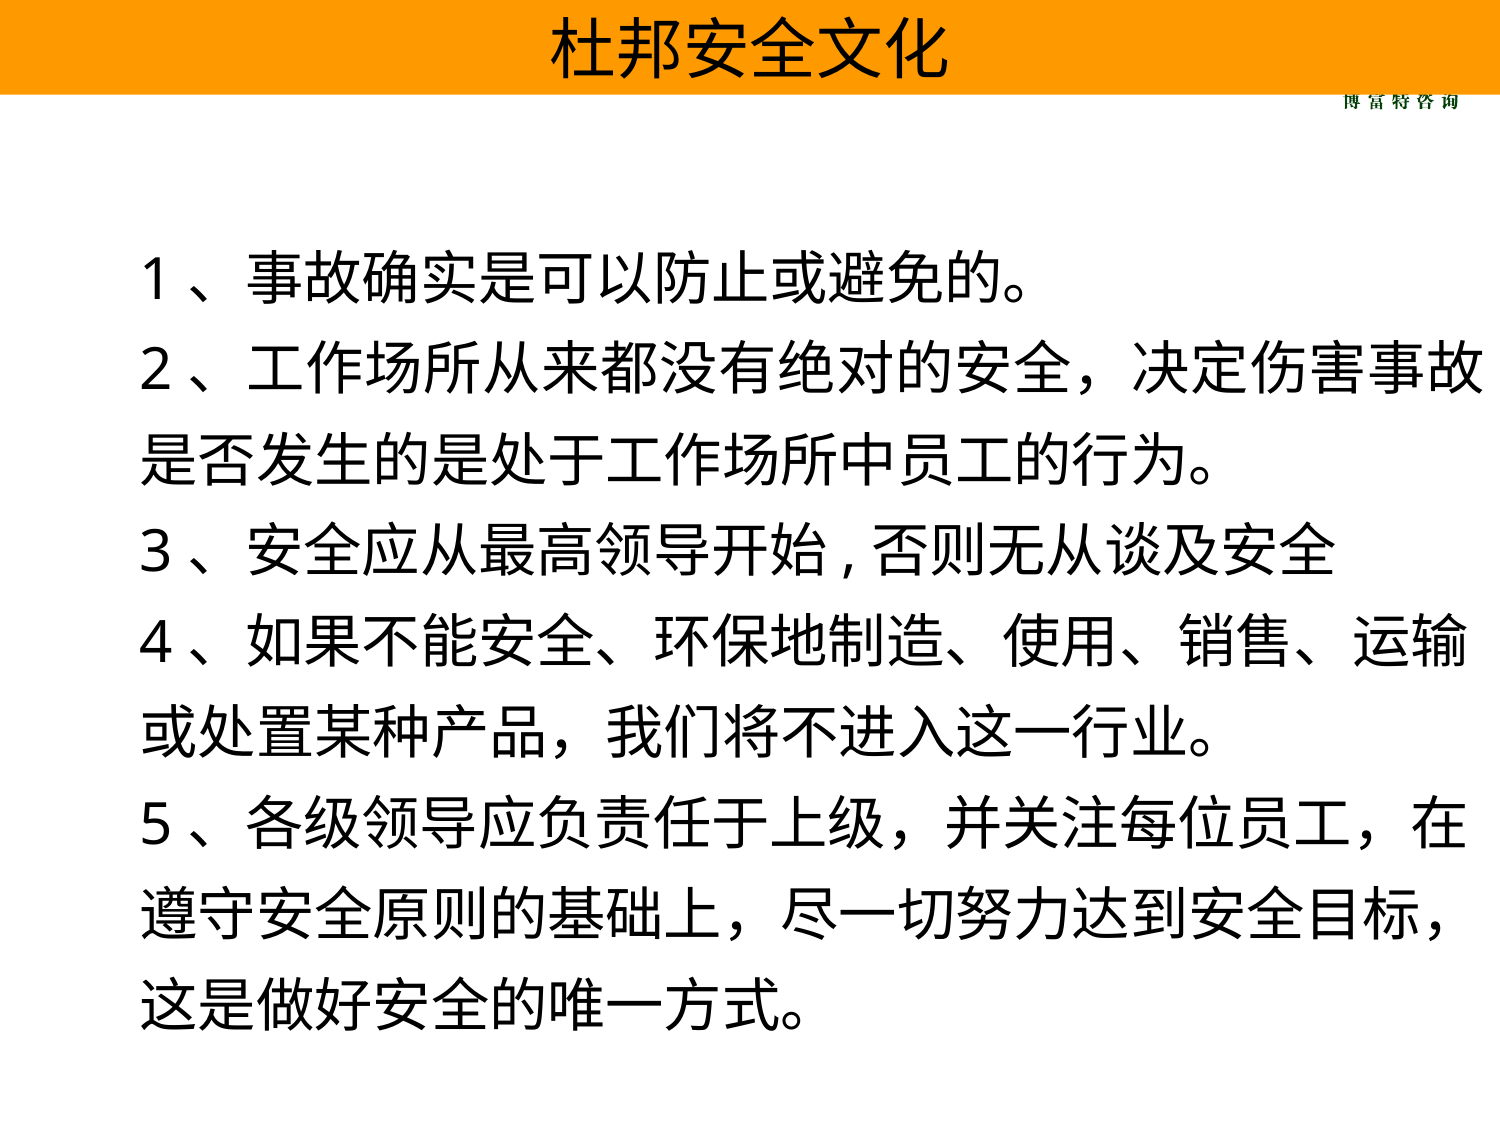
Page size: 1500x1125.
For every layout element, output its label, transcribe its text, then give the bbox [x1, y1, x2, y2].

picture [1329, 95, 1477, 112]
text_box 杜邦安全文化 [0, 0, 1500, 95]
text_box 1、事故确实是可以防止或避免的。 2、工作场所从来都没有绝对的安全，决定伤害事故是否发生的是处于工作场所中员工的行为。 3、安全应从最高领导开始,否则无从谈及安全 4、如果不能安全、环保地制造、使用、销售、运输或处置某种产品，我们将不进入这一行业。 5、各级领导应负责任于上级，并关注每位员工，在遵守安全原则的基础上，尽一切努力达到安全目标，这是做好安全的唯一方式。 [125, 212, 1500, 1046]
